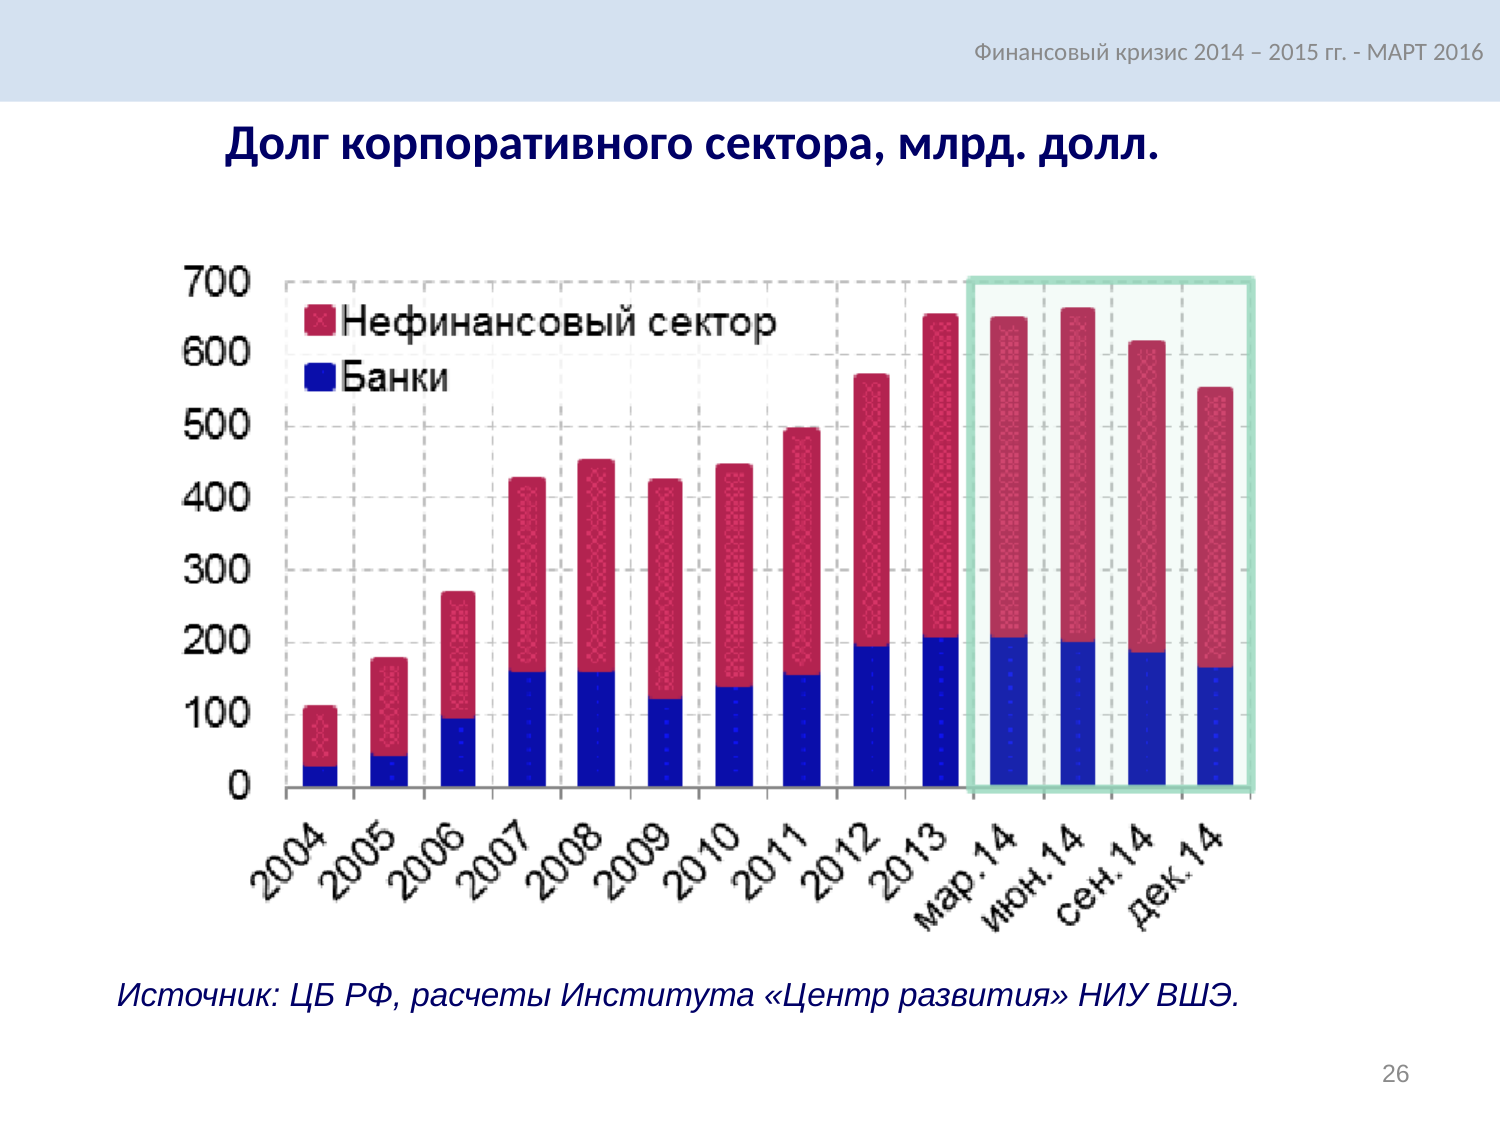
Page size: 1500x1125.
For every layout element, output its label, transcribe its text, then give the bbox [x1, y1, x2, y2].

slide_number 26 [1074, 1042, 1425, 1103]
text_box Финансовый кризис 2014 – 2015 гг. - МАРТ 2016 [0, 0, 1500, 102]
picture [159, 246, 1286, 945]
text_box Источник: ЦБ РФ, расчеты Института «Центр развития» НИУ ВШЭ. [102, 965, 1461, 1021]
text_box Долг корпоративного сектора, млрд. долл. [0, 102, 1500, 177]
